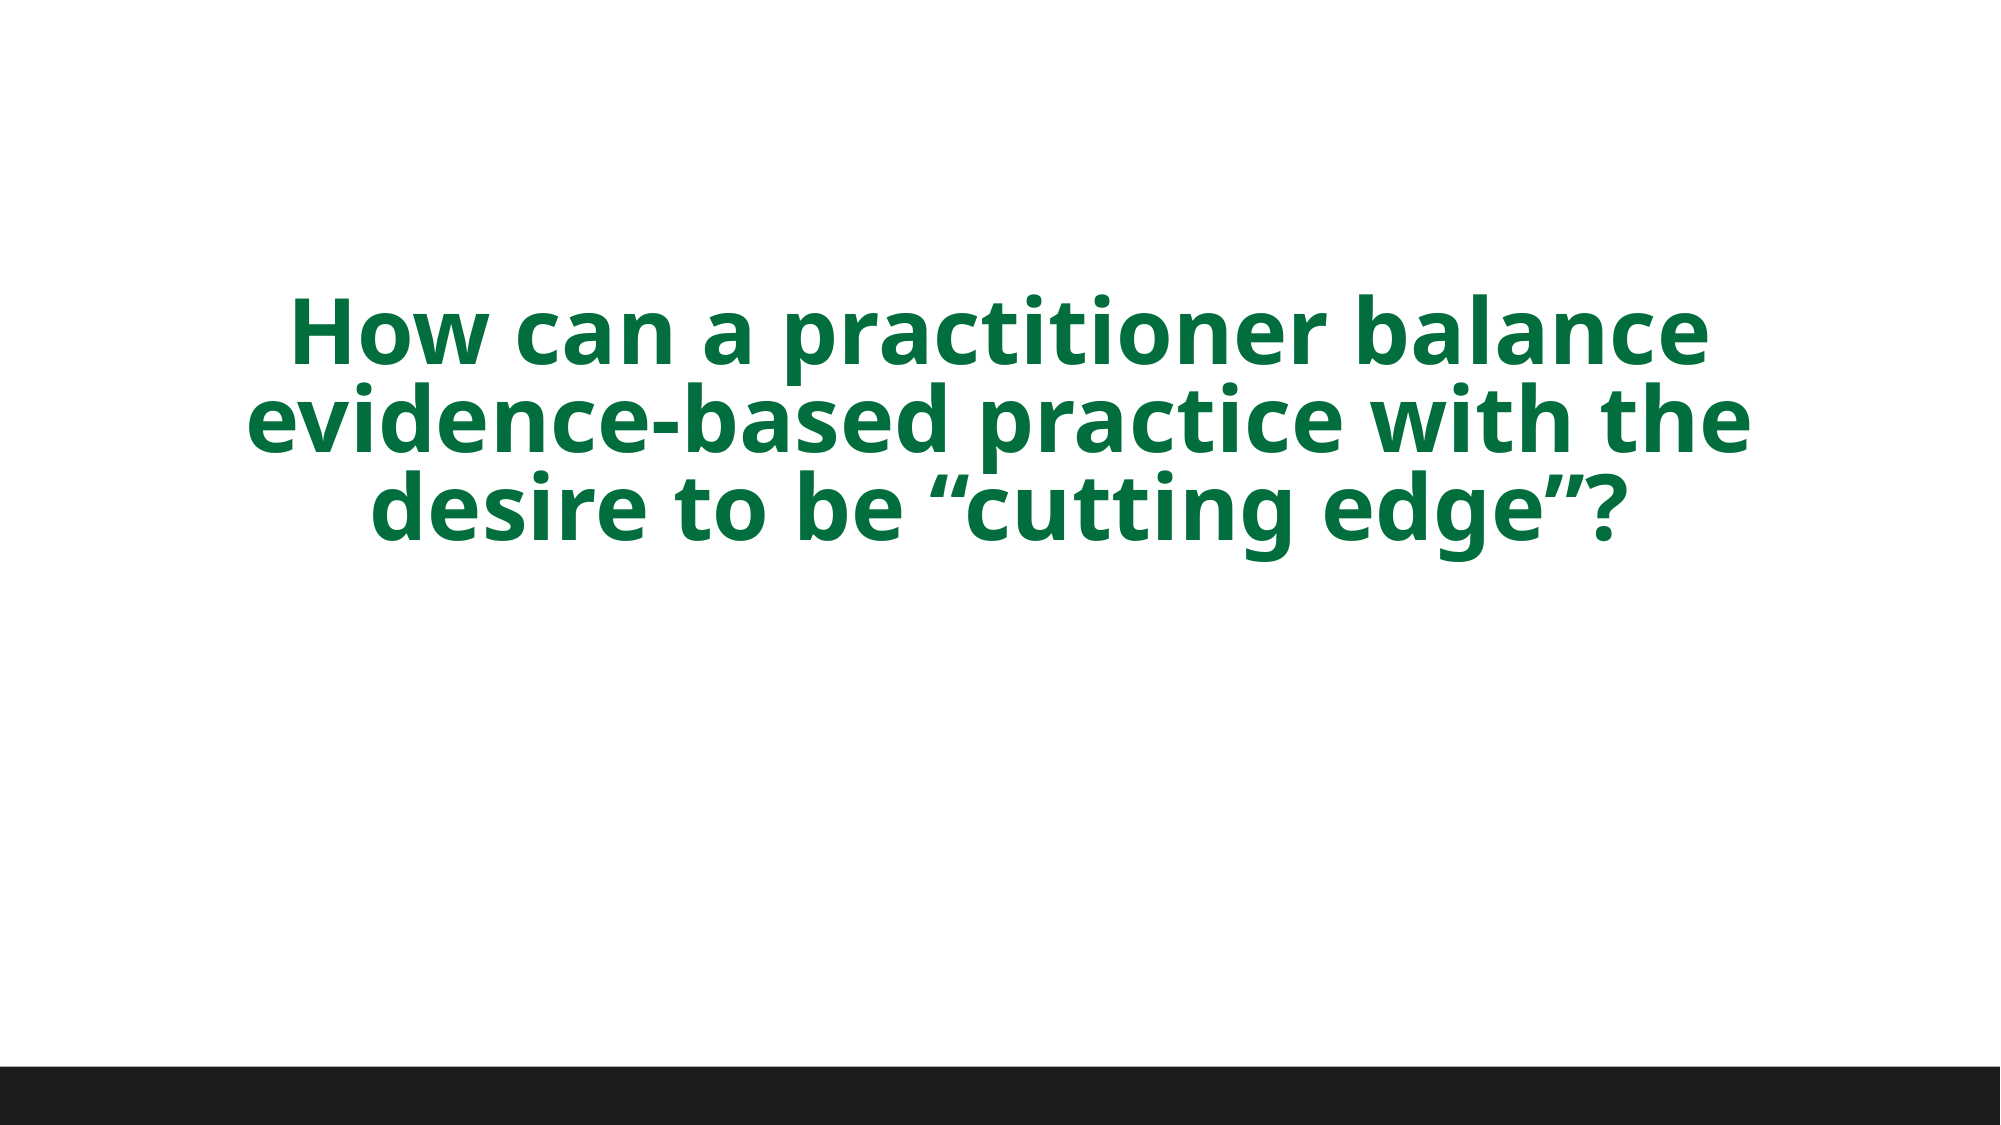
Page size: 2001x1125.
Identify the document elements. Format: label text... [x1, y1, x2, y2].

title How can a practitioner balance evidence-based practice with the desire to be “cutting edge”? [139, 286, 1861, 427]
